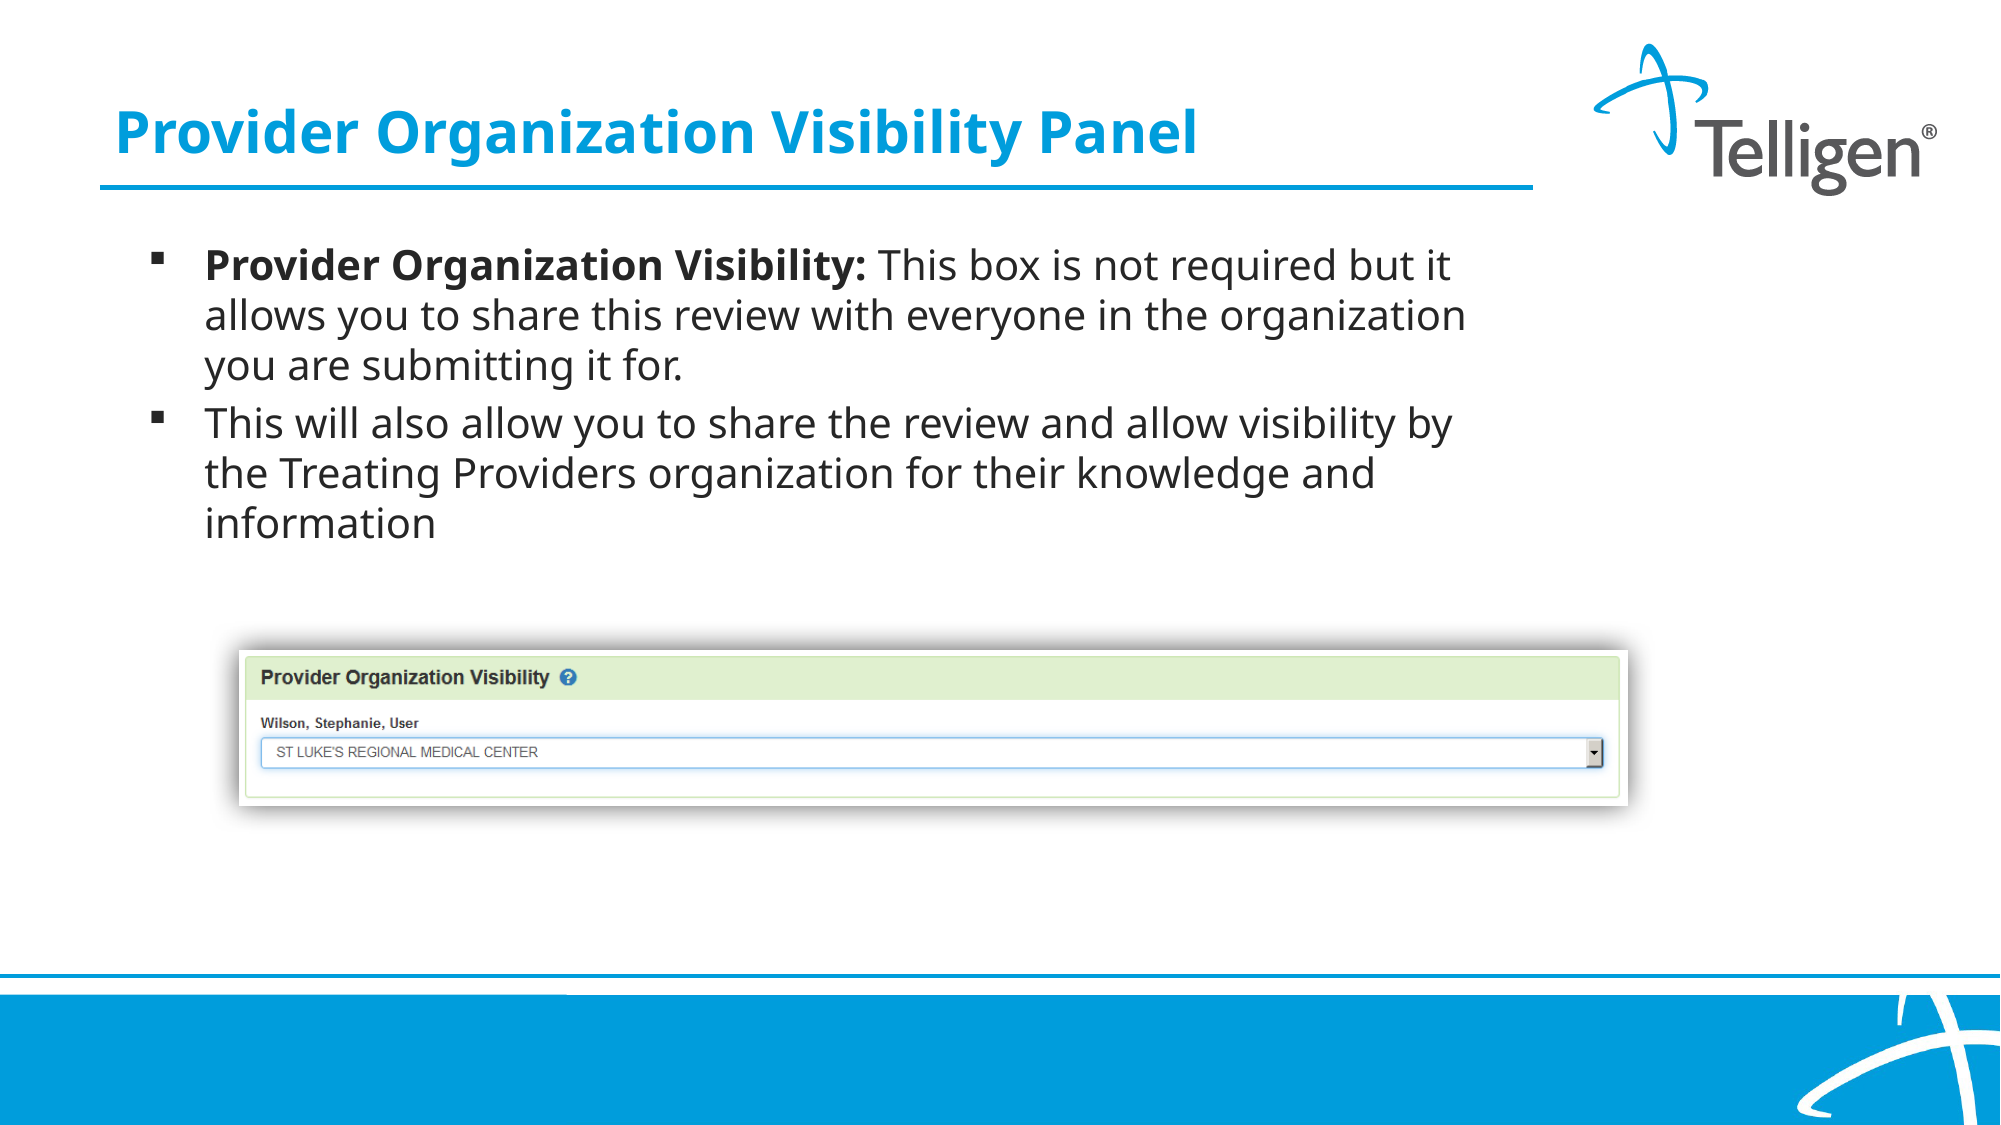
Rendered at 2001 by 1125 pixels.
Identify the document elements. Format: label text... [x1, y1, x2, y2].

list Provider Organization Visibility: This box is not required but it allows you to share this review with everyone in the organization you are submitting it for. This will also allow you to share the review and allow visibility by the Treating Providers organization for their knowledge and information [133, 231, 1484, 619]
picture [239, 650, 1628, 807]
picture [566, 979, 2000, 1125]
picture [1586, 37, 1951, 206]
list Provider Organization Visibility Panel [99, 87, 1517, 200]
